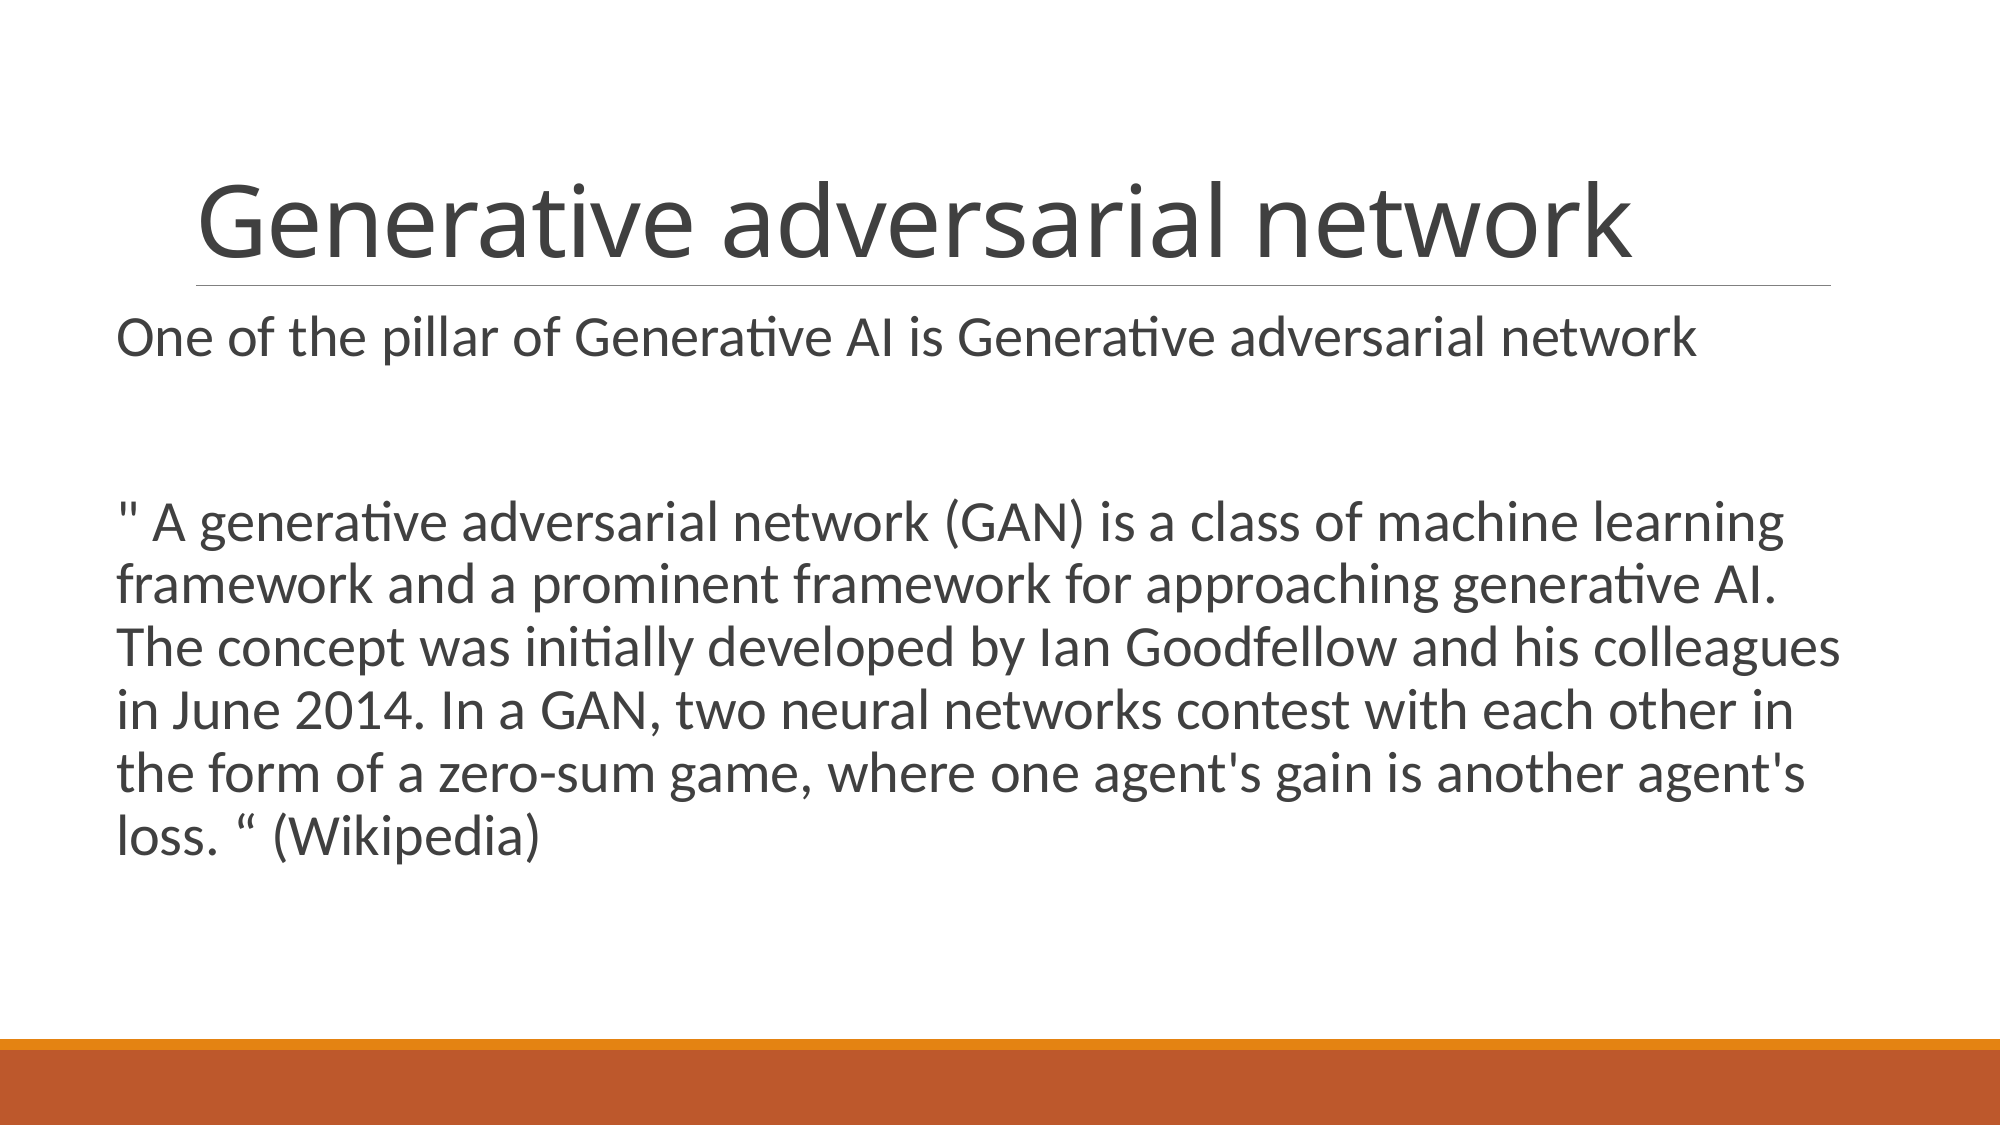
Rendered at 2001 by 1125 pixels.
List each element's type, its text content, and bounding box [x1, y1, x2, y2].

title Generative adversarial network [180, 47, 1830, 285]
list One of the pillar of Generative AI is Generative adversarial network " A generative adversarial network (GAN) is a class of machine learning framework and a prominent framework for approaching generative AI. The concept was initially developed by Ian Goodfellow and his colleagues in June 2014. In a GAN, two neural networks contest with each other in the form of a zero-sum game, where one agent's gain is another agent's loss. “ (Wikipedia) [116, 298, 1850, 950]
